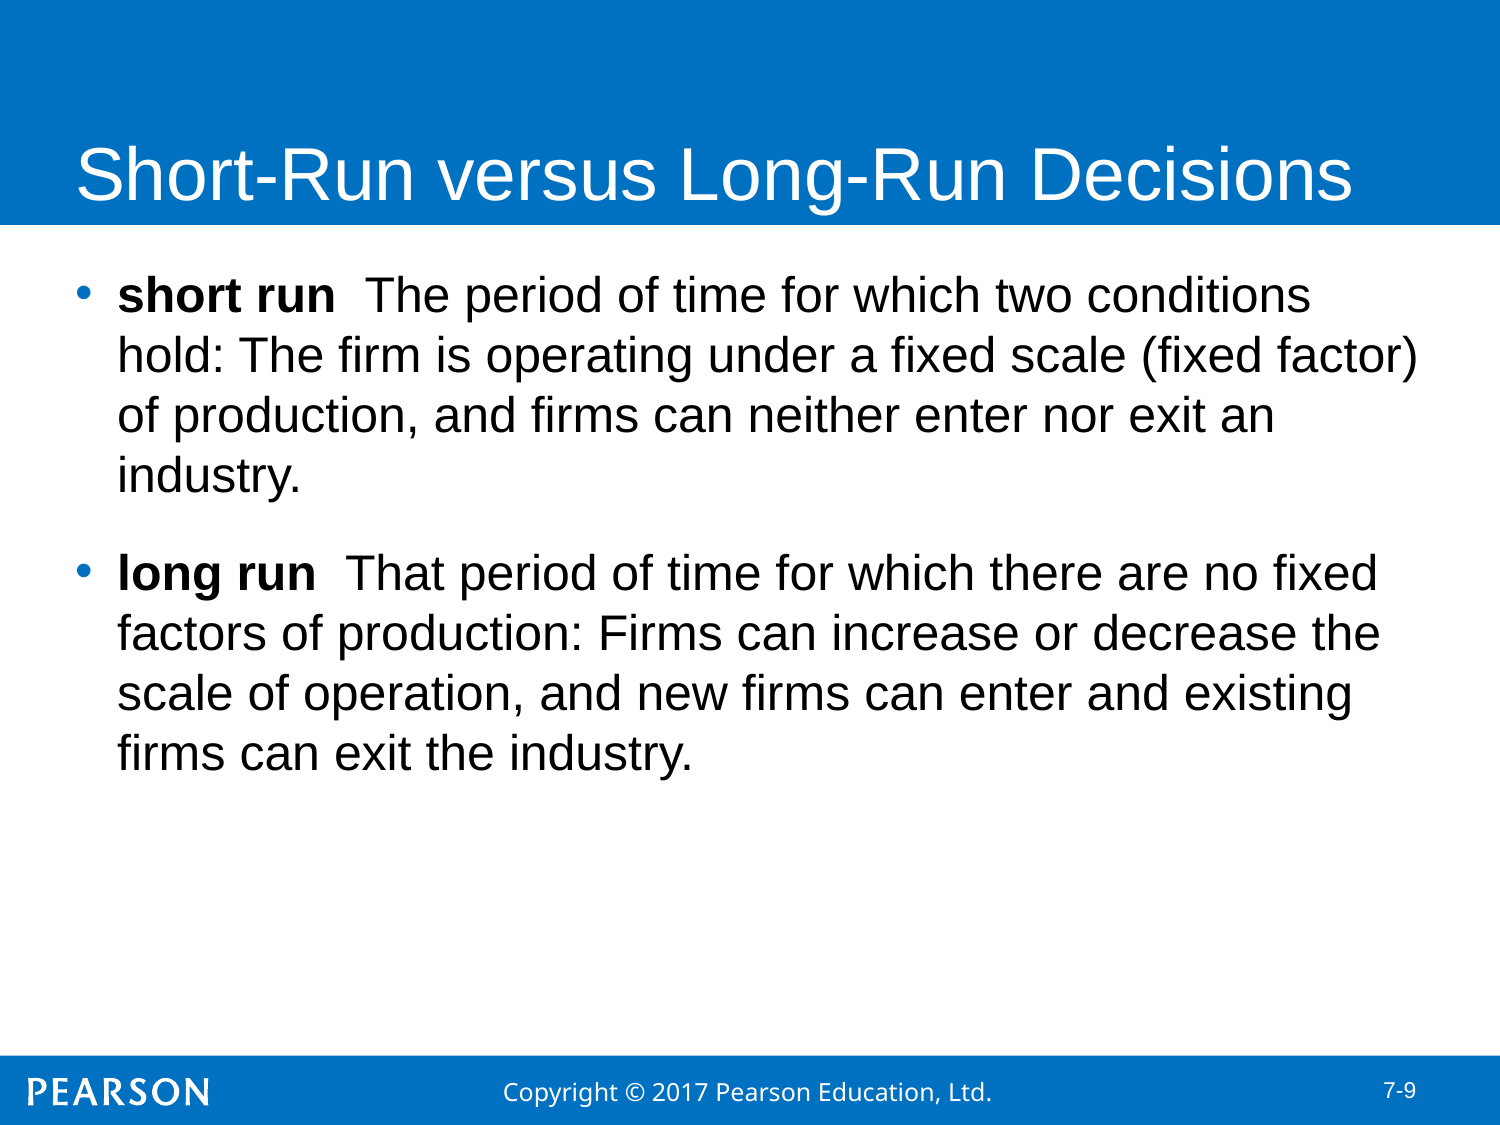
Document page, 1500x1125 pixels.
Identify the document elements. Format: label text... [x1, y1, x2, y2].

title Short-Run versus Long-Run Decisions [75, 35, 1425, 216]
list short run The period of time for which two conditions hold: The firm is operating under a fixed scale (fixed factor) of production, and firms can neither enter nor exit an industry. long run That period of time for which there are no fixed factors of production: Firms can increase or decrease the scale of operation, and new firms can enter and existing firms can exit the industry. [75, 262, 1425, 1005]
